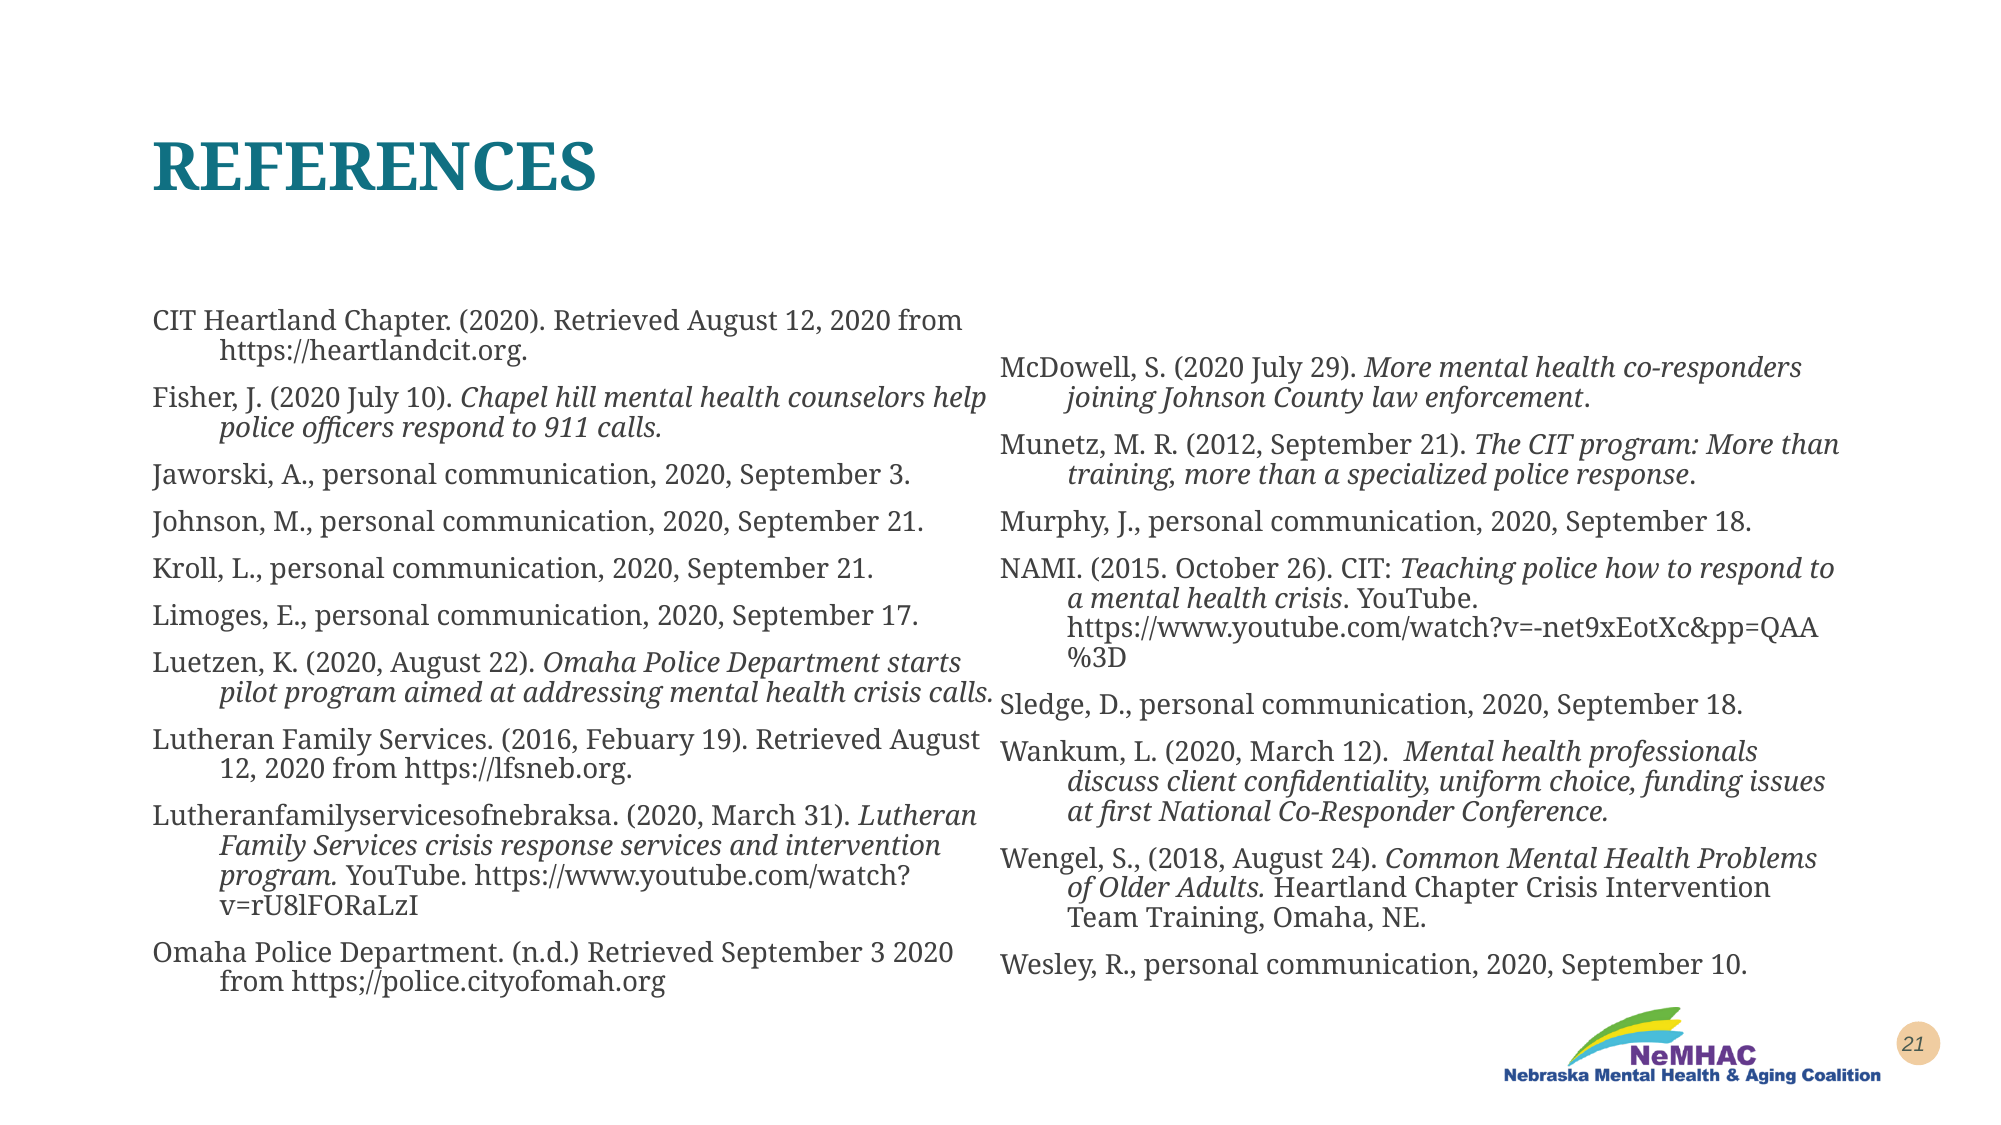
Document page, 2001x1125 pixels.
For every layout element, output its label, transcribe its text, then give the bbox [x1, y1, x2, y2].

title REFERENCES [137, 59, 1863, 278]
slide_number 21 [1881, 1012, 1940, 1073]
picture [1503, 1007, 1881, 1086]
list CIT Heartland Chapter. (2020). Retrieved August 12, 2020 from https://heartlandcit.org. Fisher, J. (2020 July 10). Chapel hill mental health counselors help police officers respond to 911 calls. Jaworski, A., personal communication, 2020, September 3. Johnson, M., personal communication, 2020, September 21. Kroll, L., personal communication, 2020, September 21. Limoges, E., personal communication, 2020, September 17. Luetzen, K. (2020, August 22). Omaha Police Department starts pilot program aimed at addressing mental health crisis calls. Lutheran Family Services. (2016, Febuary 19). Retrieved August 12, 2020 from https://lfsneb.org. Lutheranfamilyservicesofnebraksa. (2020, March 31). Lutheran Family Services crisis response services and intervention program. YouTube. https://www.youtube.com/watch?v=rU8lFORaLzI Omaha Police Department. (n.d.) Retrieved September 3 2020 from https;//police.cityofomah.org McDowell, S. (2020 July 29). More mental health co-responders joining Johnson County law enforcement. Munetz, M. R. (2012, September 21). The CIT program: More than training, more than a specialized police response. Murphy, J., personal communication, 2020, September 18. NAMI. (2015. October 26). CIT: Teaching police how to respond to a mental health crisis. YouTube. https://www.youtube.com/watch?v=-net9xEotXc&pp=QAA%3D Sledge, D., personal communication, 2020, September 18. Wankum, L. (2020, March 12). Mental health professionals discuss client confidentiality, uniform choice, funding issues at first National Co-Responder Conference. Wengel, S., (2018, August 24). Common Mental Health Problems of Older Adults. Heartland Chapter Crisis Intervention Team Training, Omaha, NE. Wesley, R., personal communication, 2020, September 10. [137, 299, 1863, 1014]
